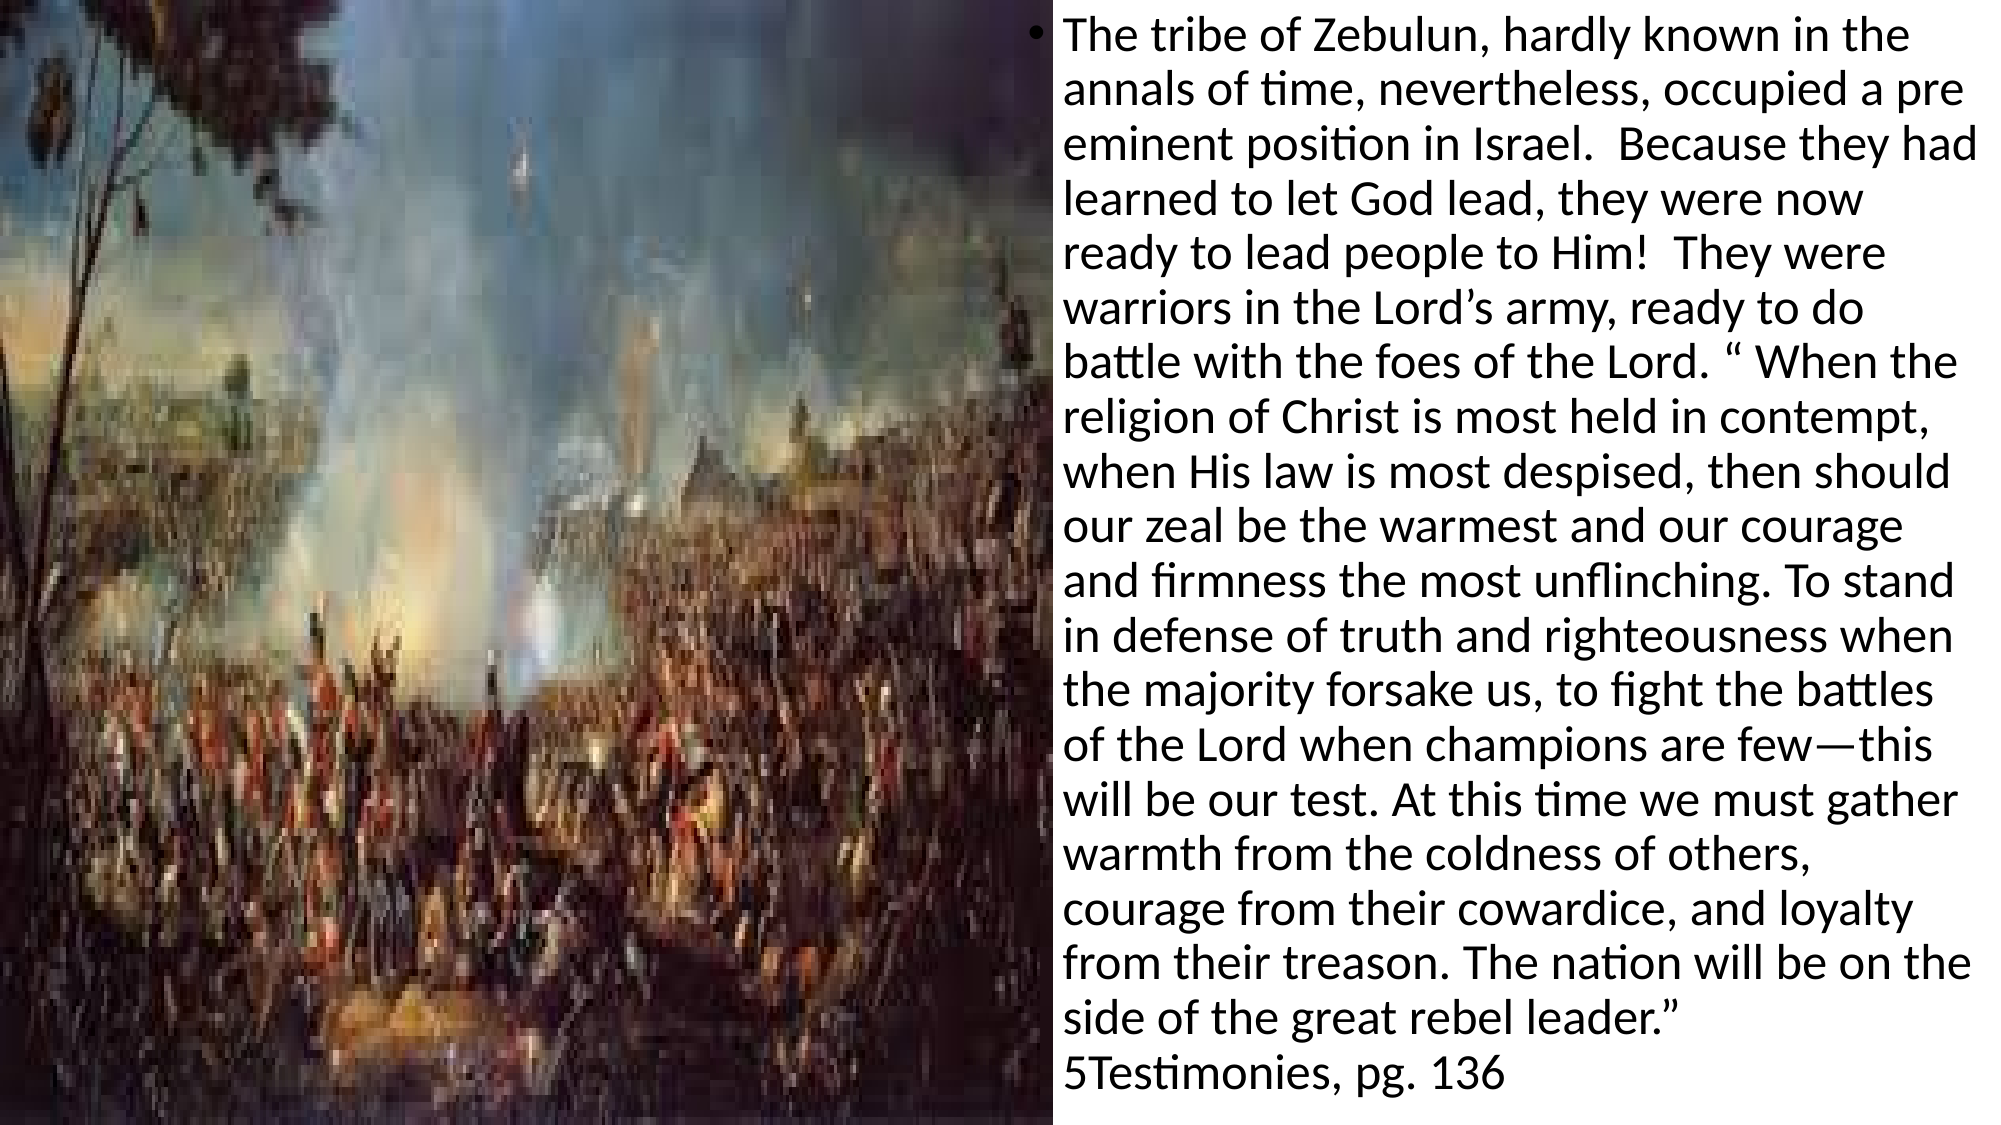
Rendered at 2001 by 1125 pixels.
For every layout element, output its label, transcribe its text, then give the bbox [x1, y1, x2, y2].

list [0, 0, 1053, 1125]
list The tribe of Zebulun, hardly known in the annals of time, nevertheless, occupied a pre eminent position in Israel. Because they had learned to let God lead, they were now ready to lead people to Him! They were warriors in the Lord’s army, ready to do battle with the foes of the Lord. “ When the religion of Christ is most held in contempt, when His law is most despised, then should our zeal be the warmest and our courage and firmness the most unflinching. To stand in defense of truth and righteousness when the majority forsake us, to fight the battles of the Lord when champions are few—this will be our test. At this time we must gather warmth from the coldness of others, courage from their cowardice, and loyalty from their treason. The nation will be on the side of the great rebel leader.” 5Testimonies, pg. 136 [1053, 0, 2000, 1125]
